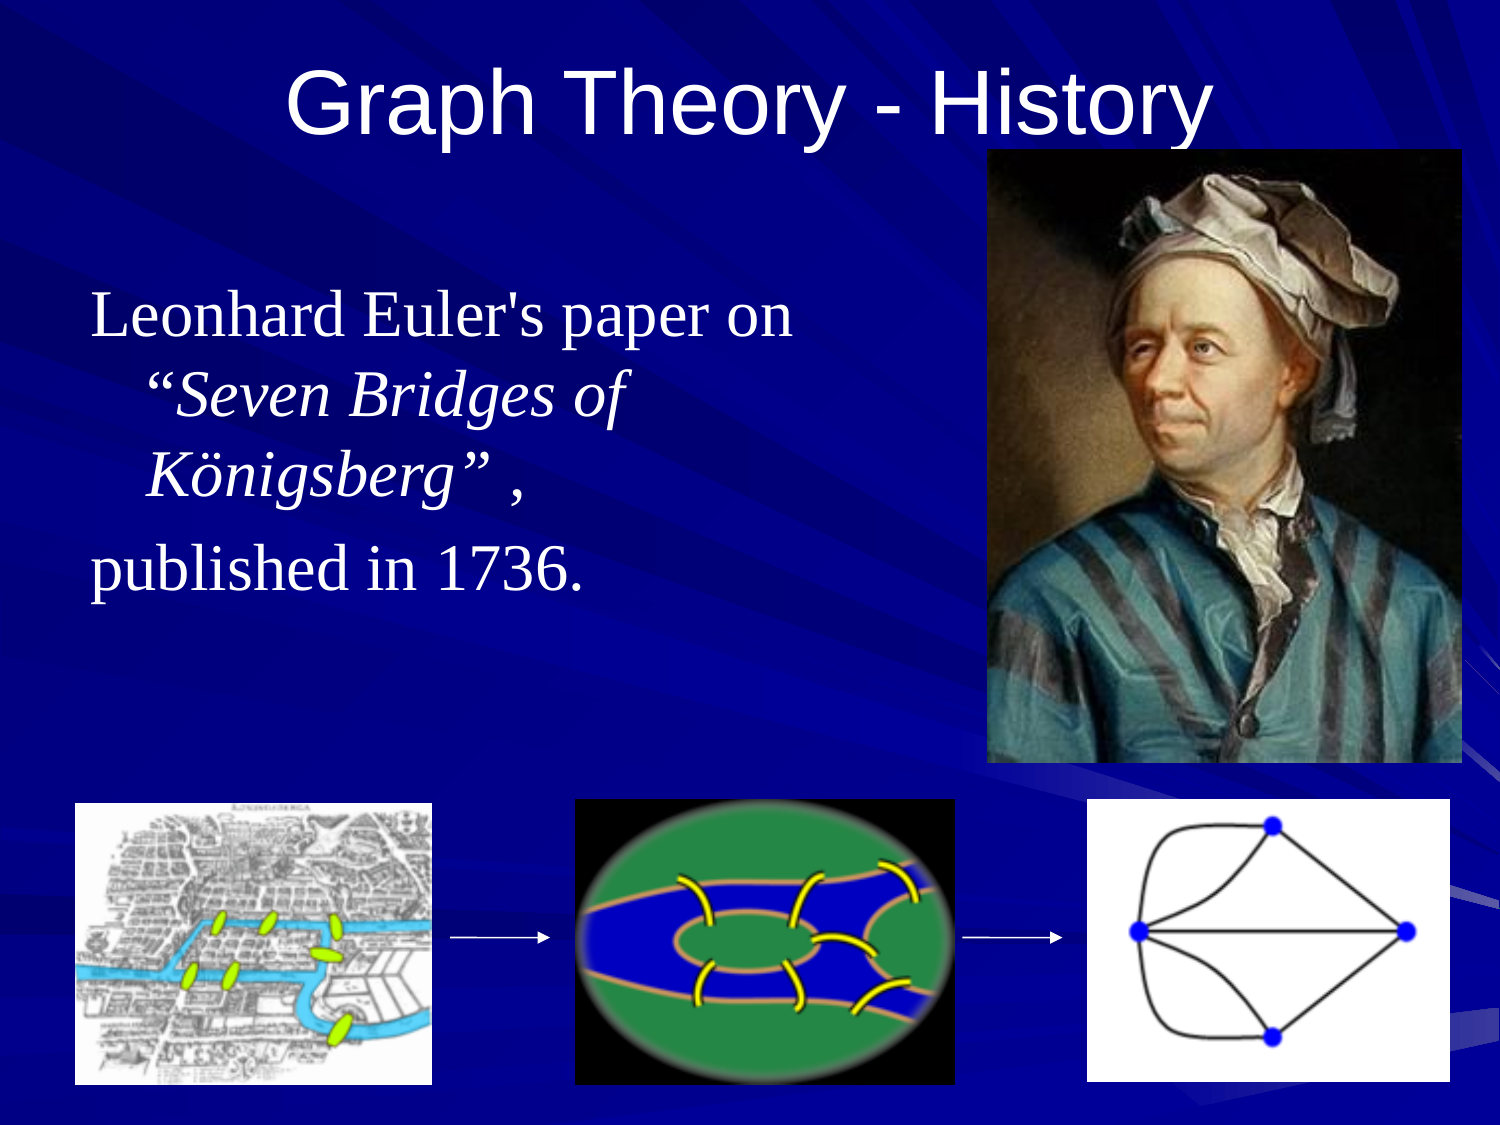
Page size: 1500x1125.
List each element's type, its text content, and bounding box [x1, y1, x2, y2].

title Graph Theory - History [0, 45, 1500, 150]
list Leonhard Euler's paper on “Seven Bridges of Königsberg” , published in 1736. [75, 262, 893, 738]
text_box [74, 799, 1450, 1085]
picture [987, 149, 1462, 763]
